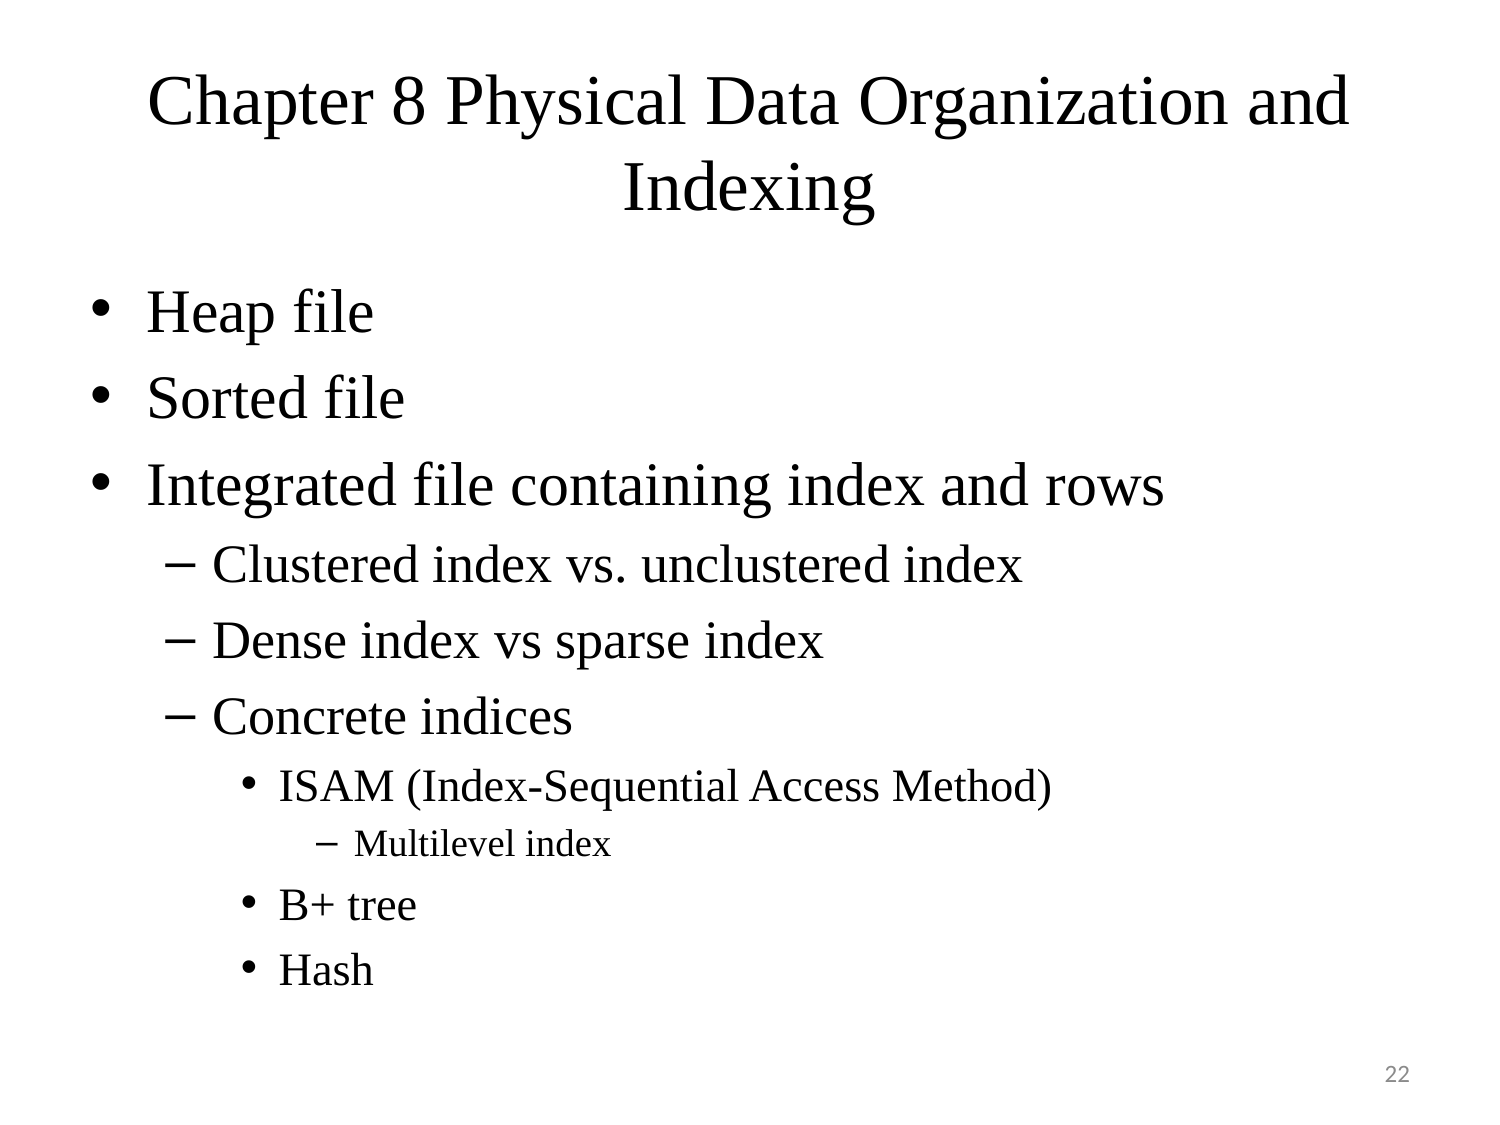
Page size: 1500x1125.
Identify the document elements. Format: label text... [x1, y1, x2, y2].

title Chapter 8 Physical Data Organization and Indexing [75, 45, 1425, 233]
slide_number 22 [1074, 1042, 1425, 1103]
list Heap file Sorted file Integrated file containing index and rows Clustered index vs. unclustered index Dense index vs sparse index Concrete indices ISAM (Index-Sequential Access Method) Multilevel index B+ tree Hash [75, 262, 1425, 1005]
